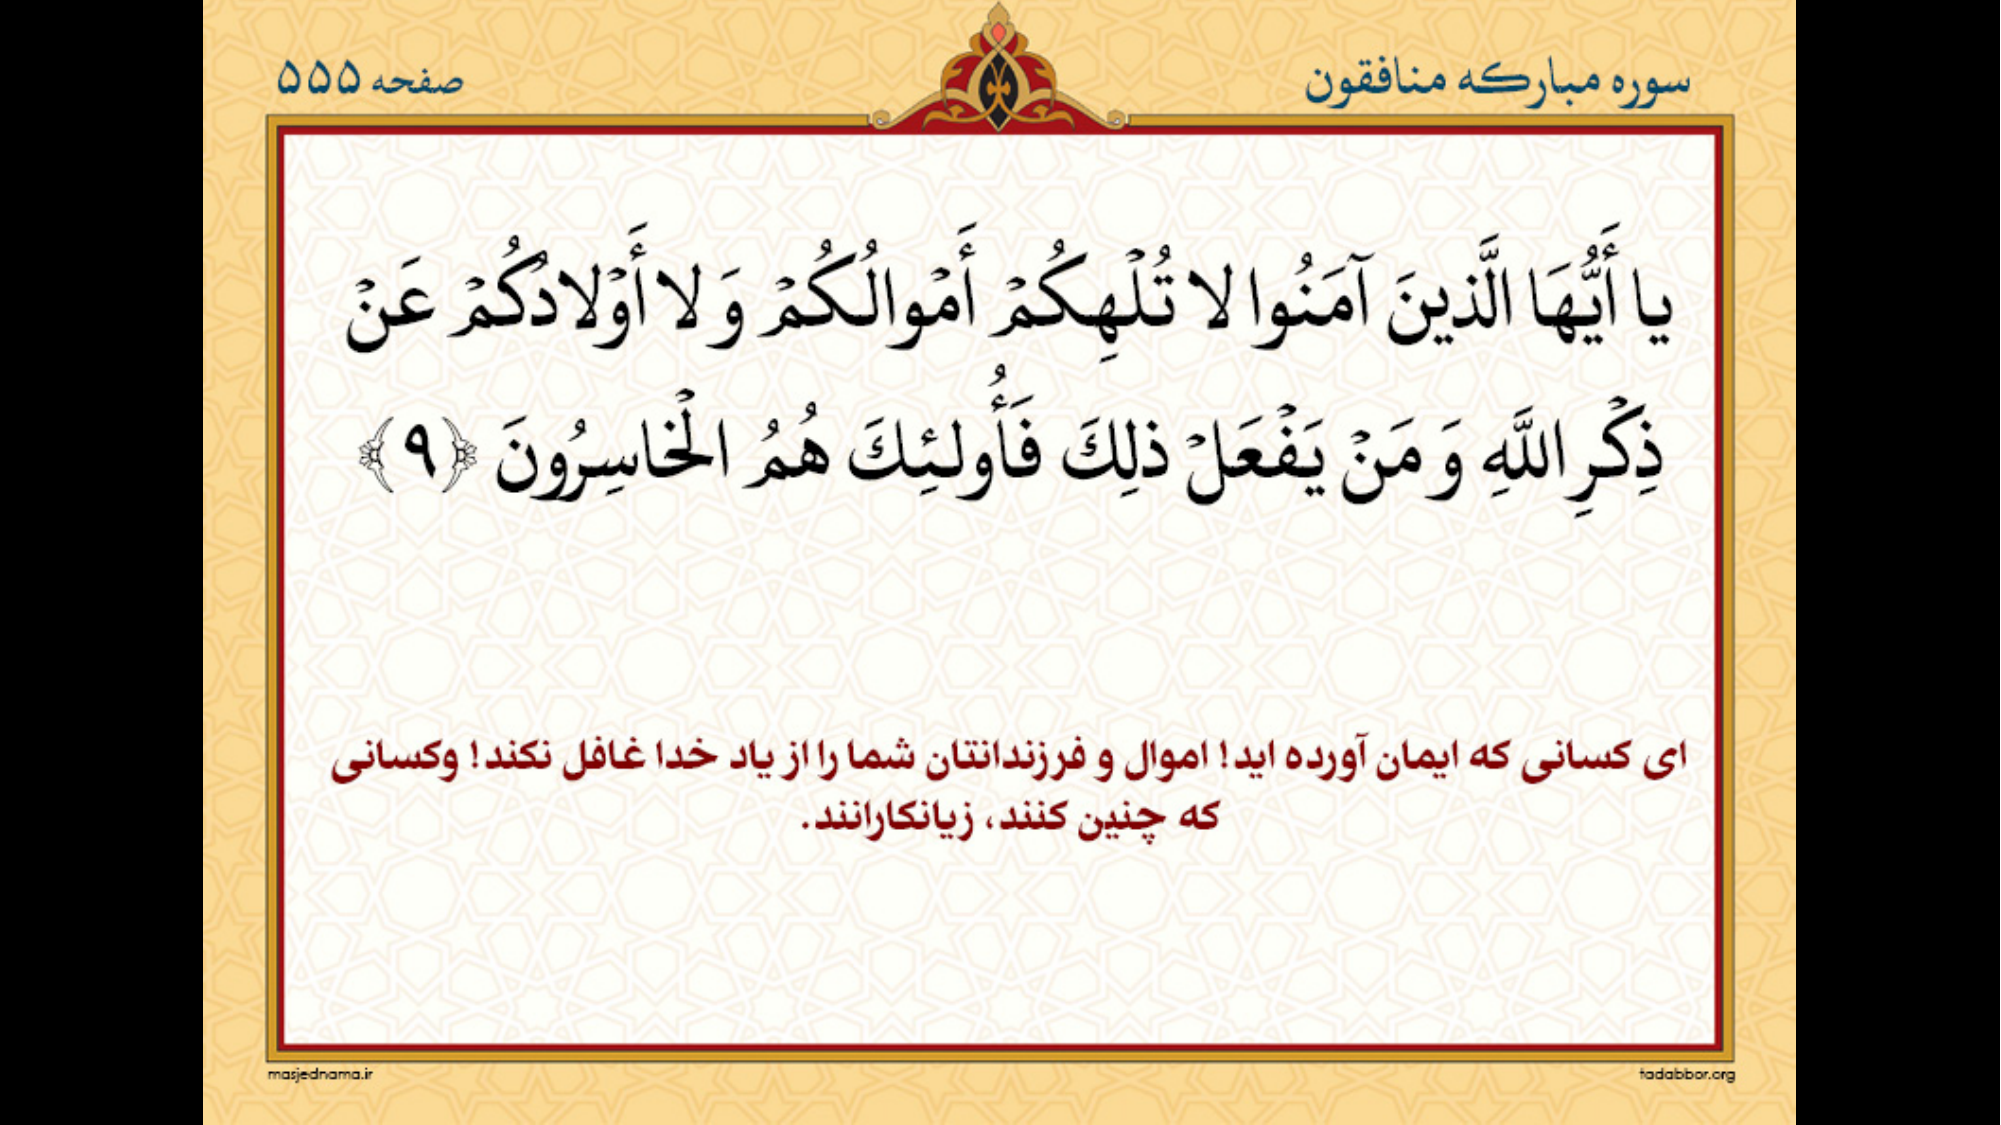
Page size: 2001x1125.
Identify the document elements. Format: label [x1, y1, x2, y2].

picture [203, 0, 1796, 1125]
